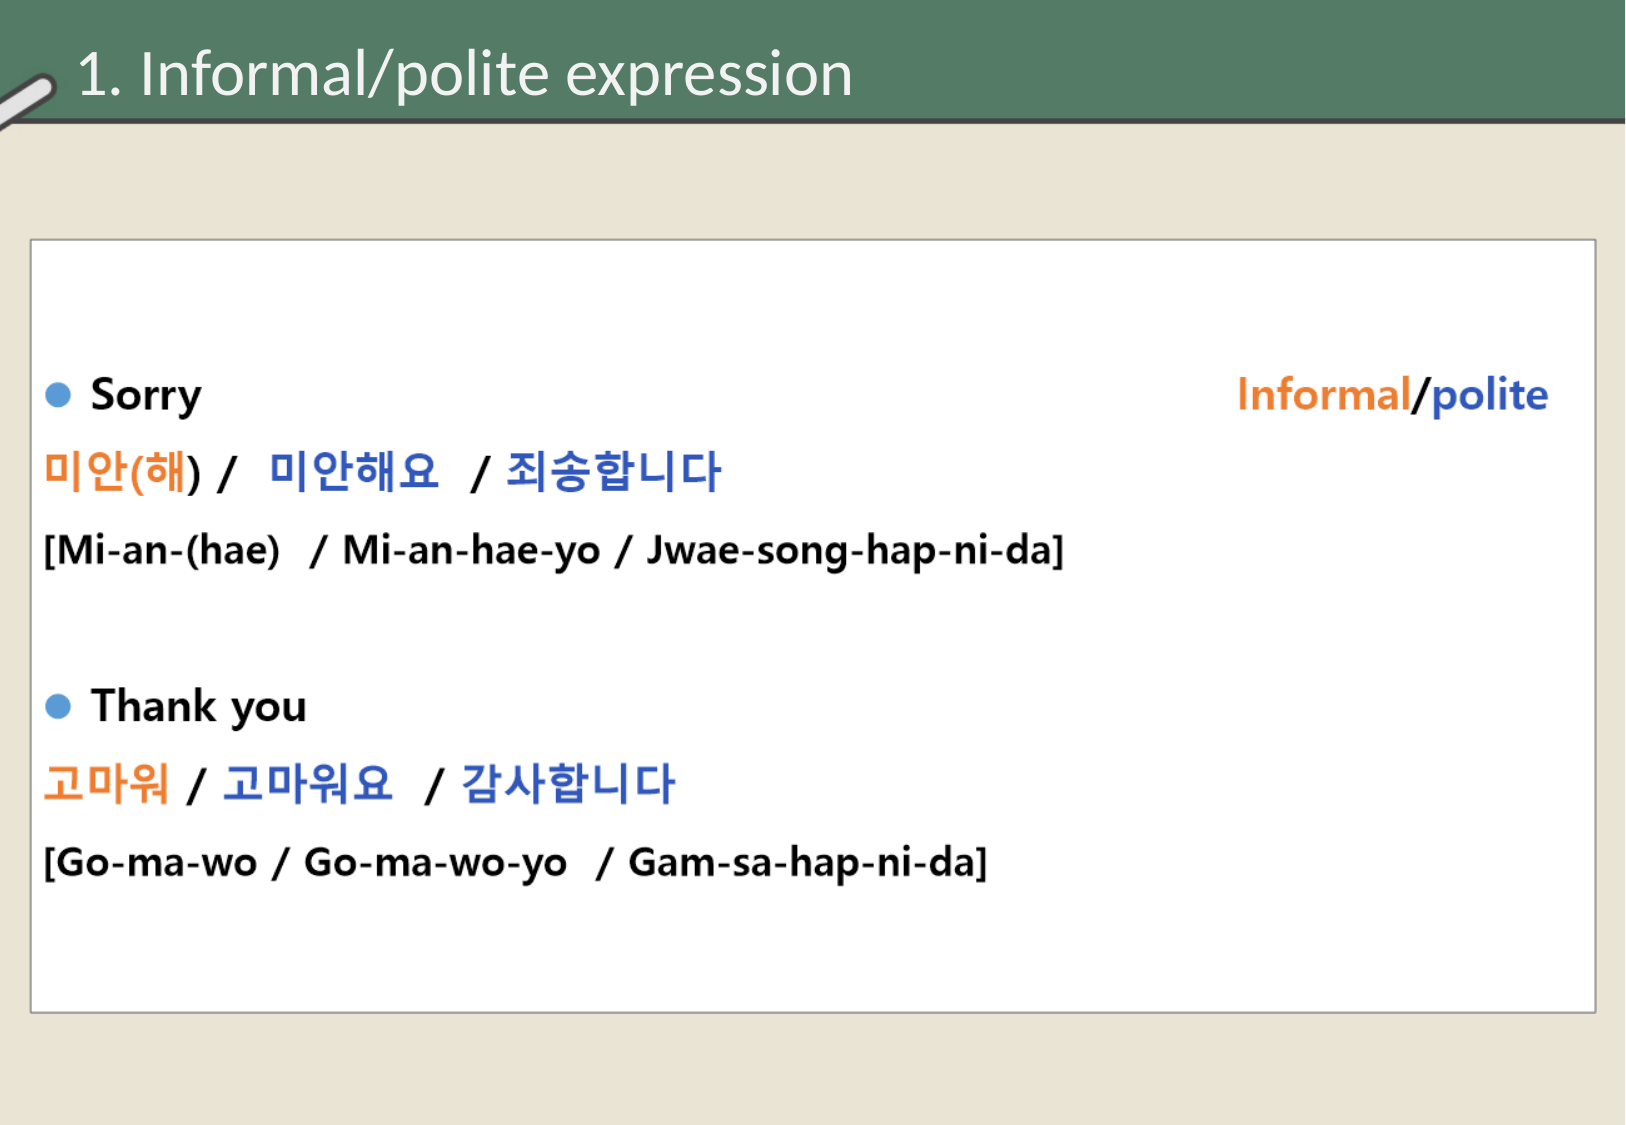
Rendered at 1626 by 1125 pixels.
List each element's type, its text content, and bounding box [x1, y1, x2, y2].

text_box 1. Informal/polite expression [59, 20, 971, 116]
picture [0, 0, 1626, 1125]
